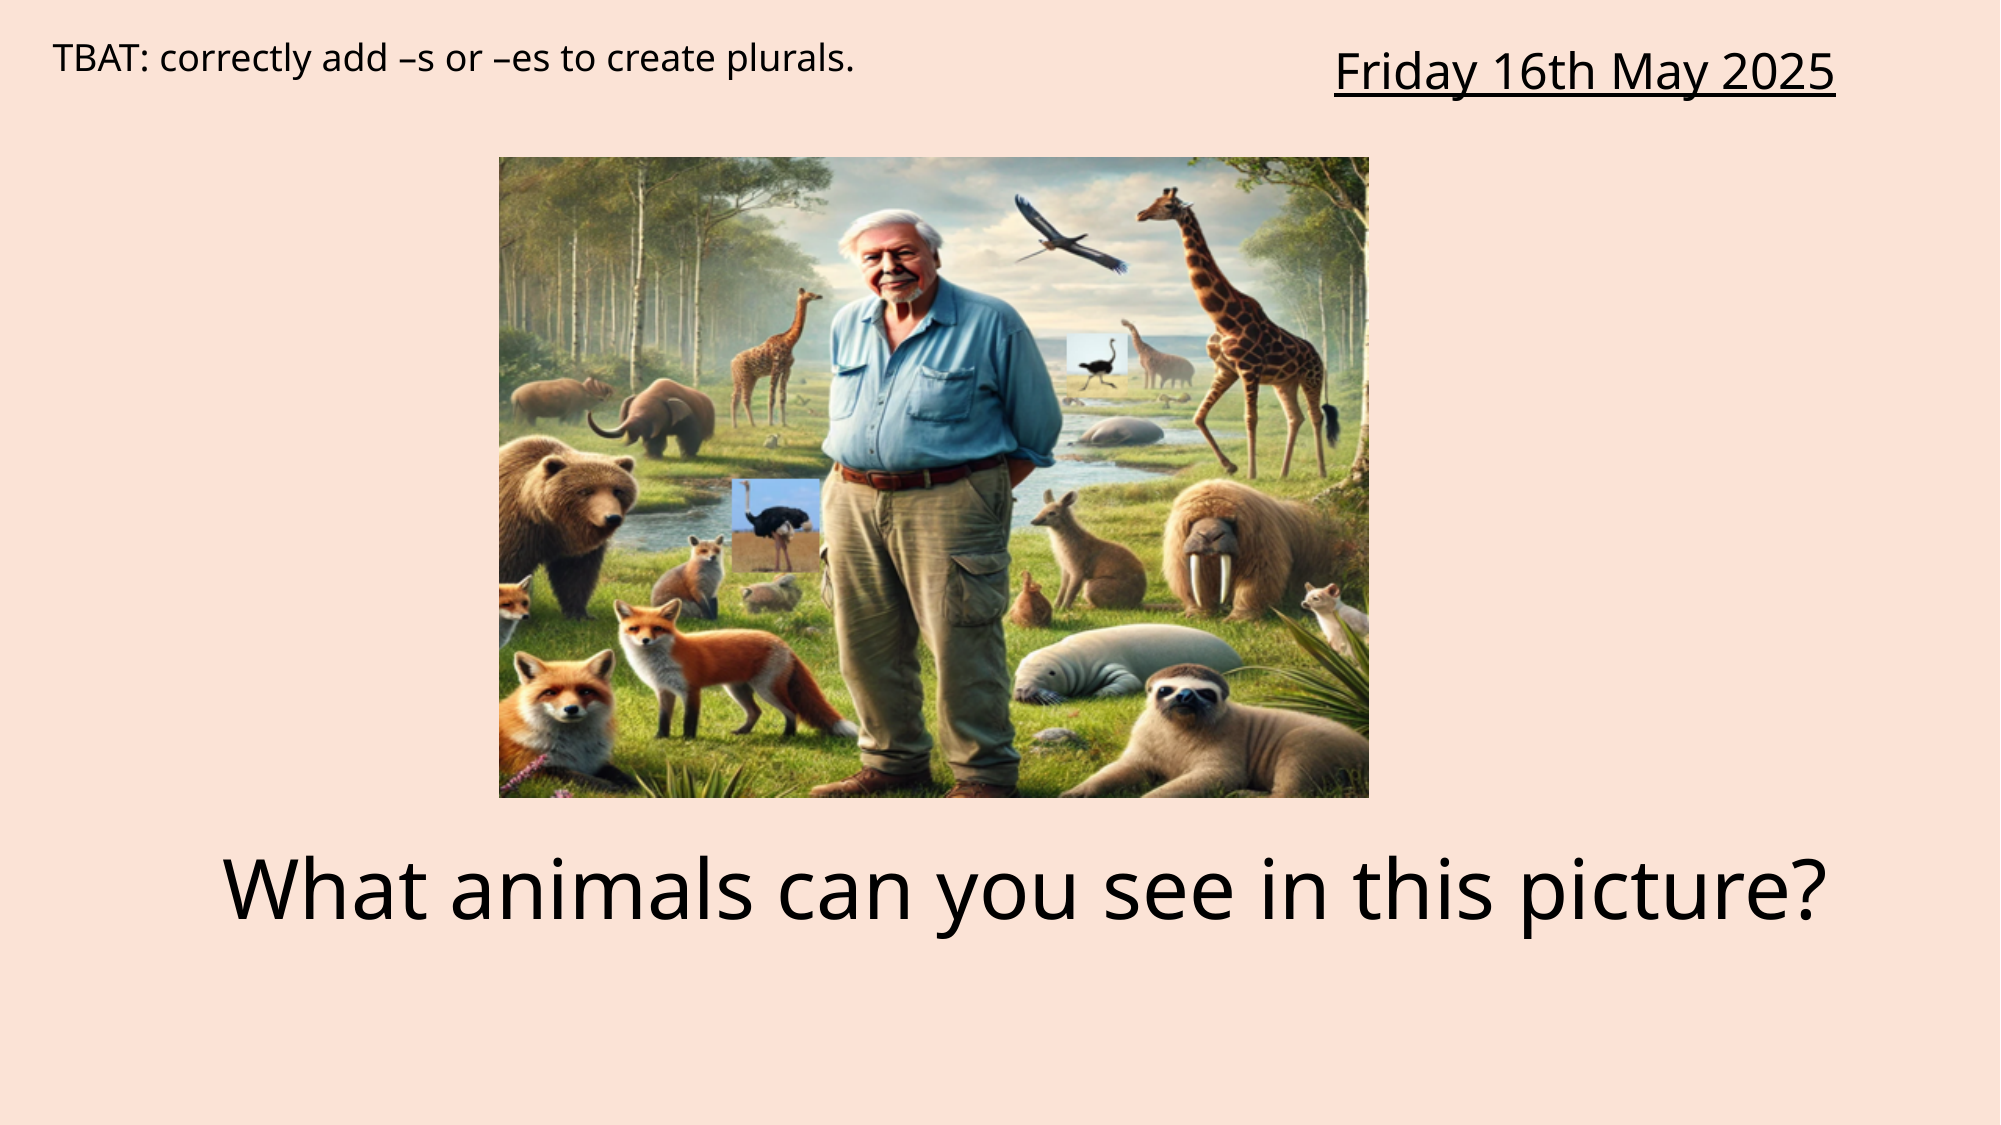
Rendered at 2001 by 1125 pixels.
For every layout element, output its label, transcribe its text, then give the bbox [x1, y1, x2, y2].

text_box Friday 16th May 2025 [1319, 32, 1959, 108]
text_box What animals can you see in this picture? [207, 828, 1859, 944]
text_box TBAT: correctly add –s or –es to create plurals. [37, 26, 882, 87]
picture [499, 156, 1370, 799]
